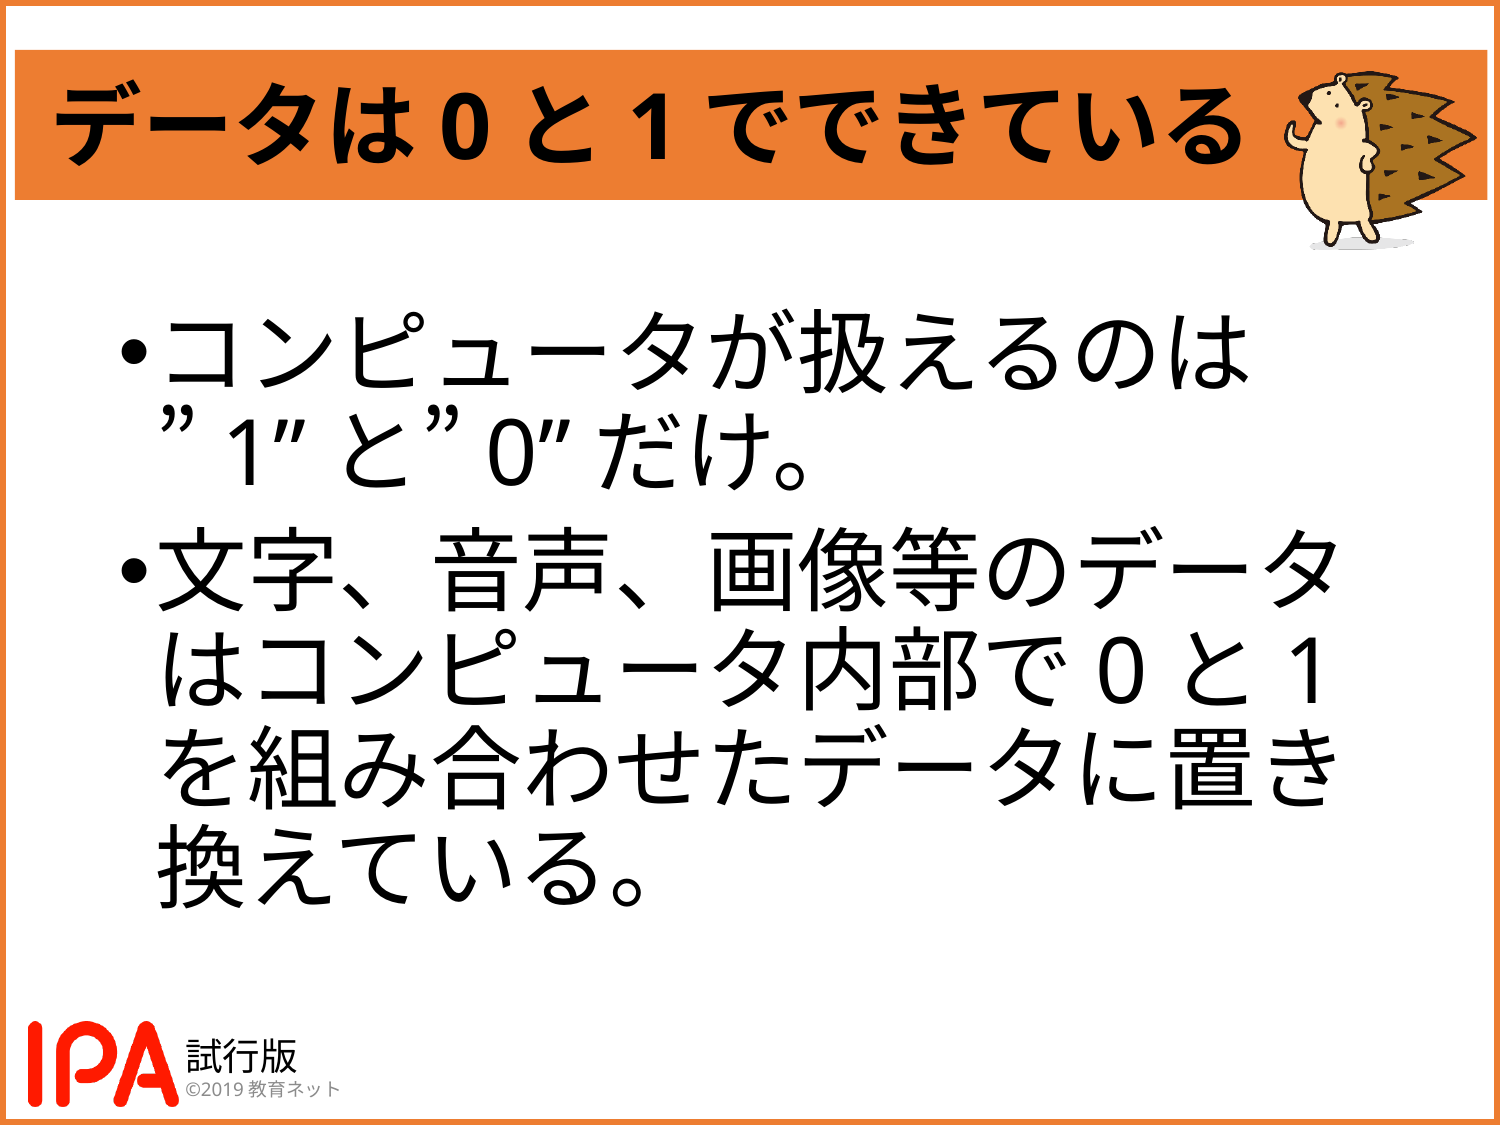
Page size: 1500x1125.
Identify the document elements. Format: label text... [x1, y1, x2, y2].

title データは0と1でできている [35, 65, 1341, 195]
picture [28, 1021, 179, 1107]
list コンピュータが扱えるのは ”1”と”0”だけ。 文字、音声、画像等のデータはコンピュータ内部で0と1を組み合わせたデータに置き換えている。 [103, 299, 1397, 1014]
picture [1284, 71, 1477, 250]
